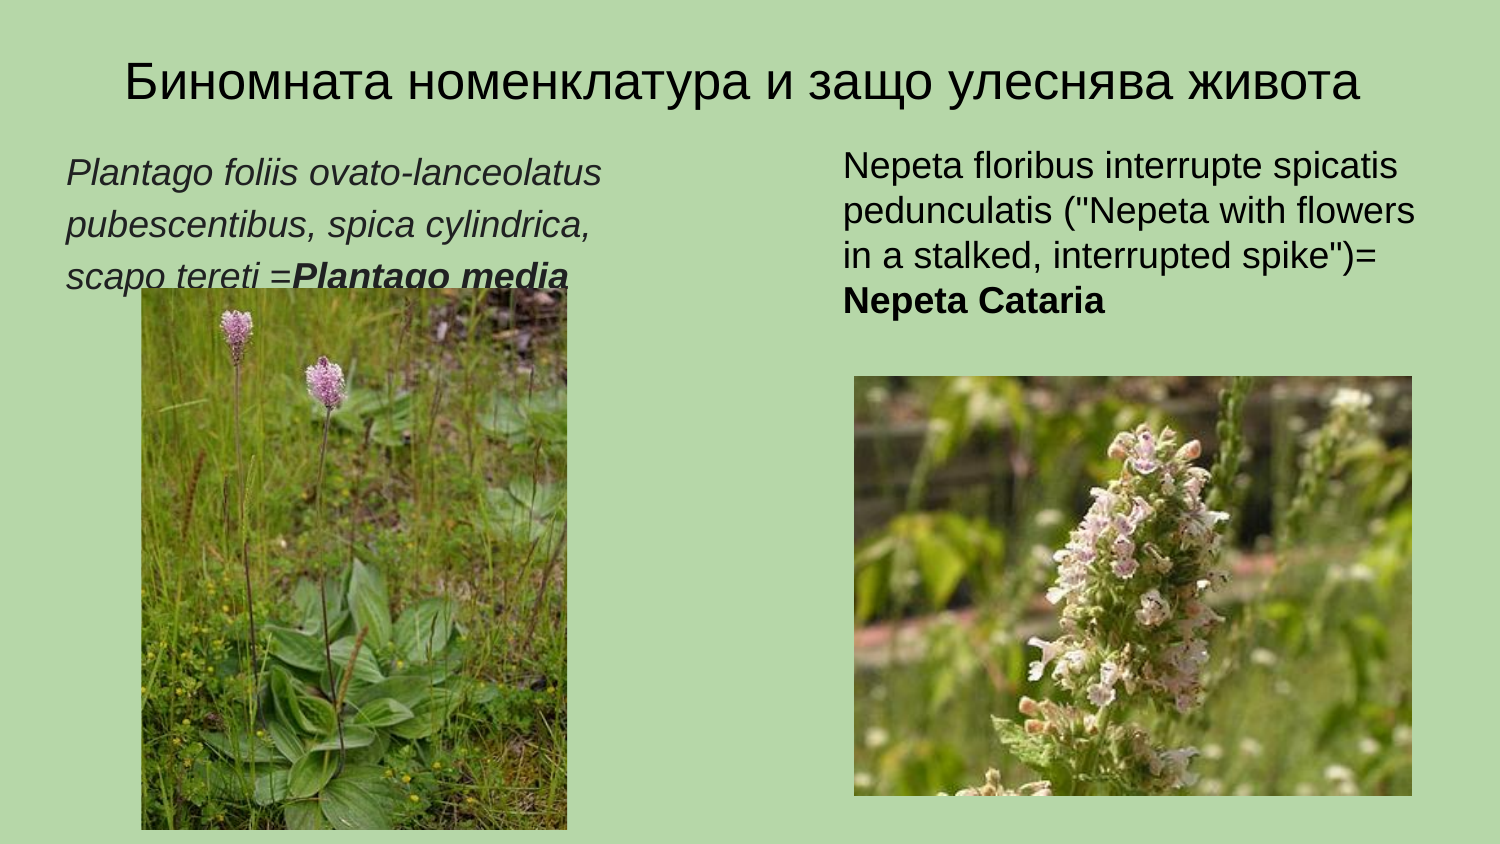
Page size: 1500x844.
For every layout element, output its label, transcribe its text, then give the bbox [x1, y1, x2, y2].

picture [141, 287, 568, 830]
list Plantago foliis ovato-lanceolatus pubescentibus, spica cylindrica, scapo tereti =Plantago media [51, 126, 714, 687]
text_box Nepeta floribus interrupte spicatis pedunculatis ("Nepeta with flowers in a stalked, interrupted spike")= Nepeta Cataria [827, 126, 1438, 337]
title Биномната номенклатура и защо улеснява живота [51, 32, 1449, 127]
picture [853, 376, 1412, 796]
